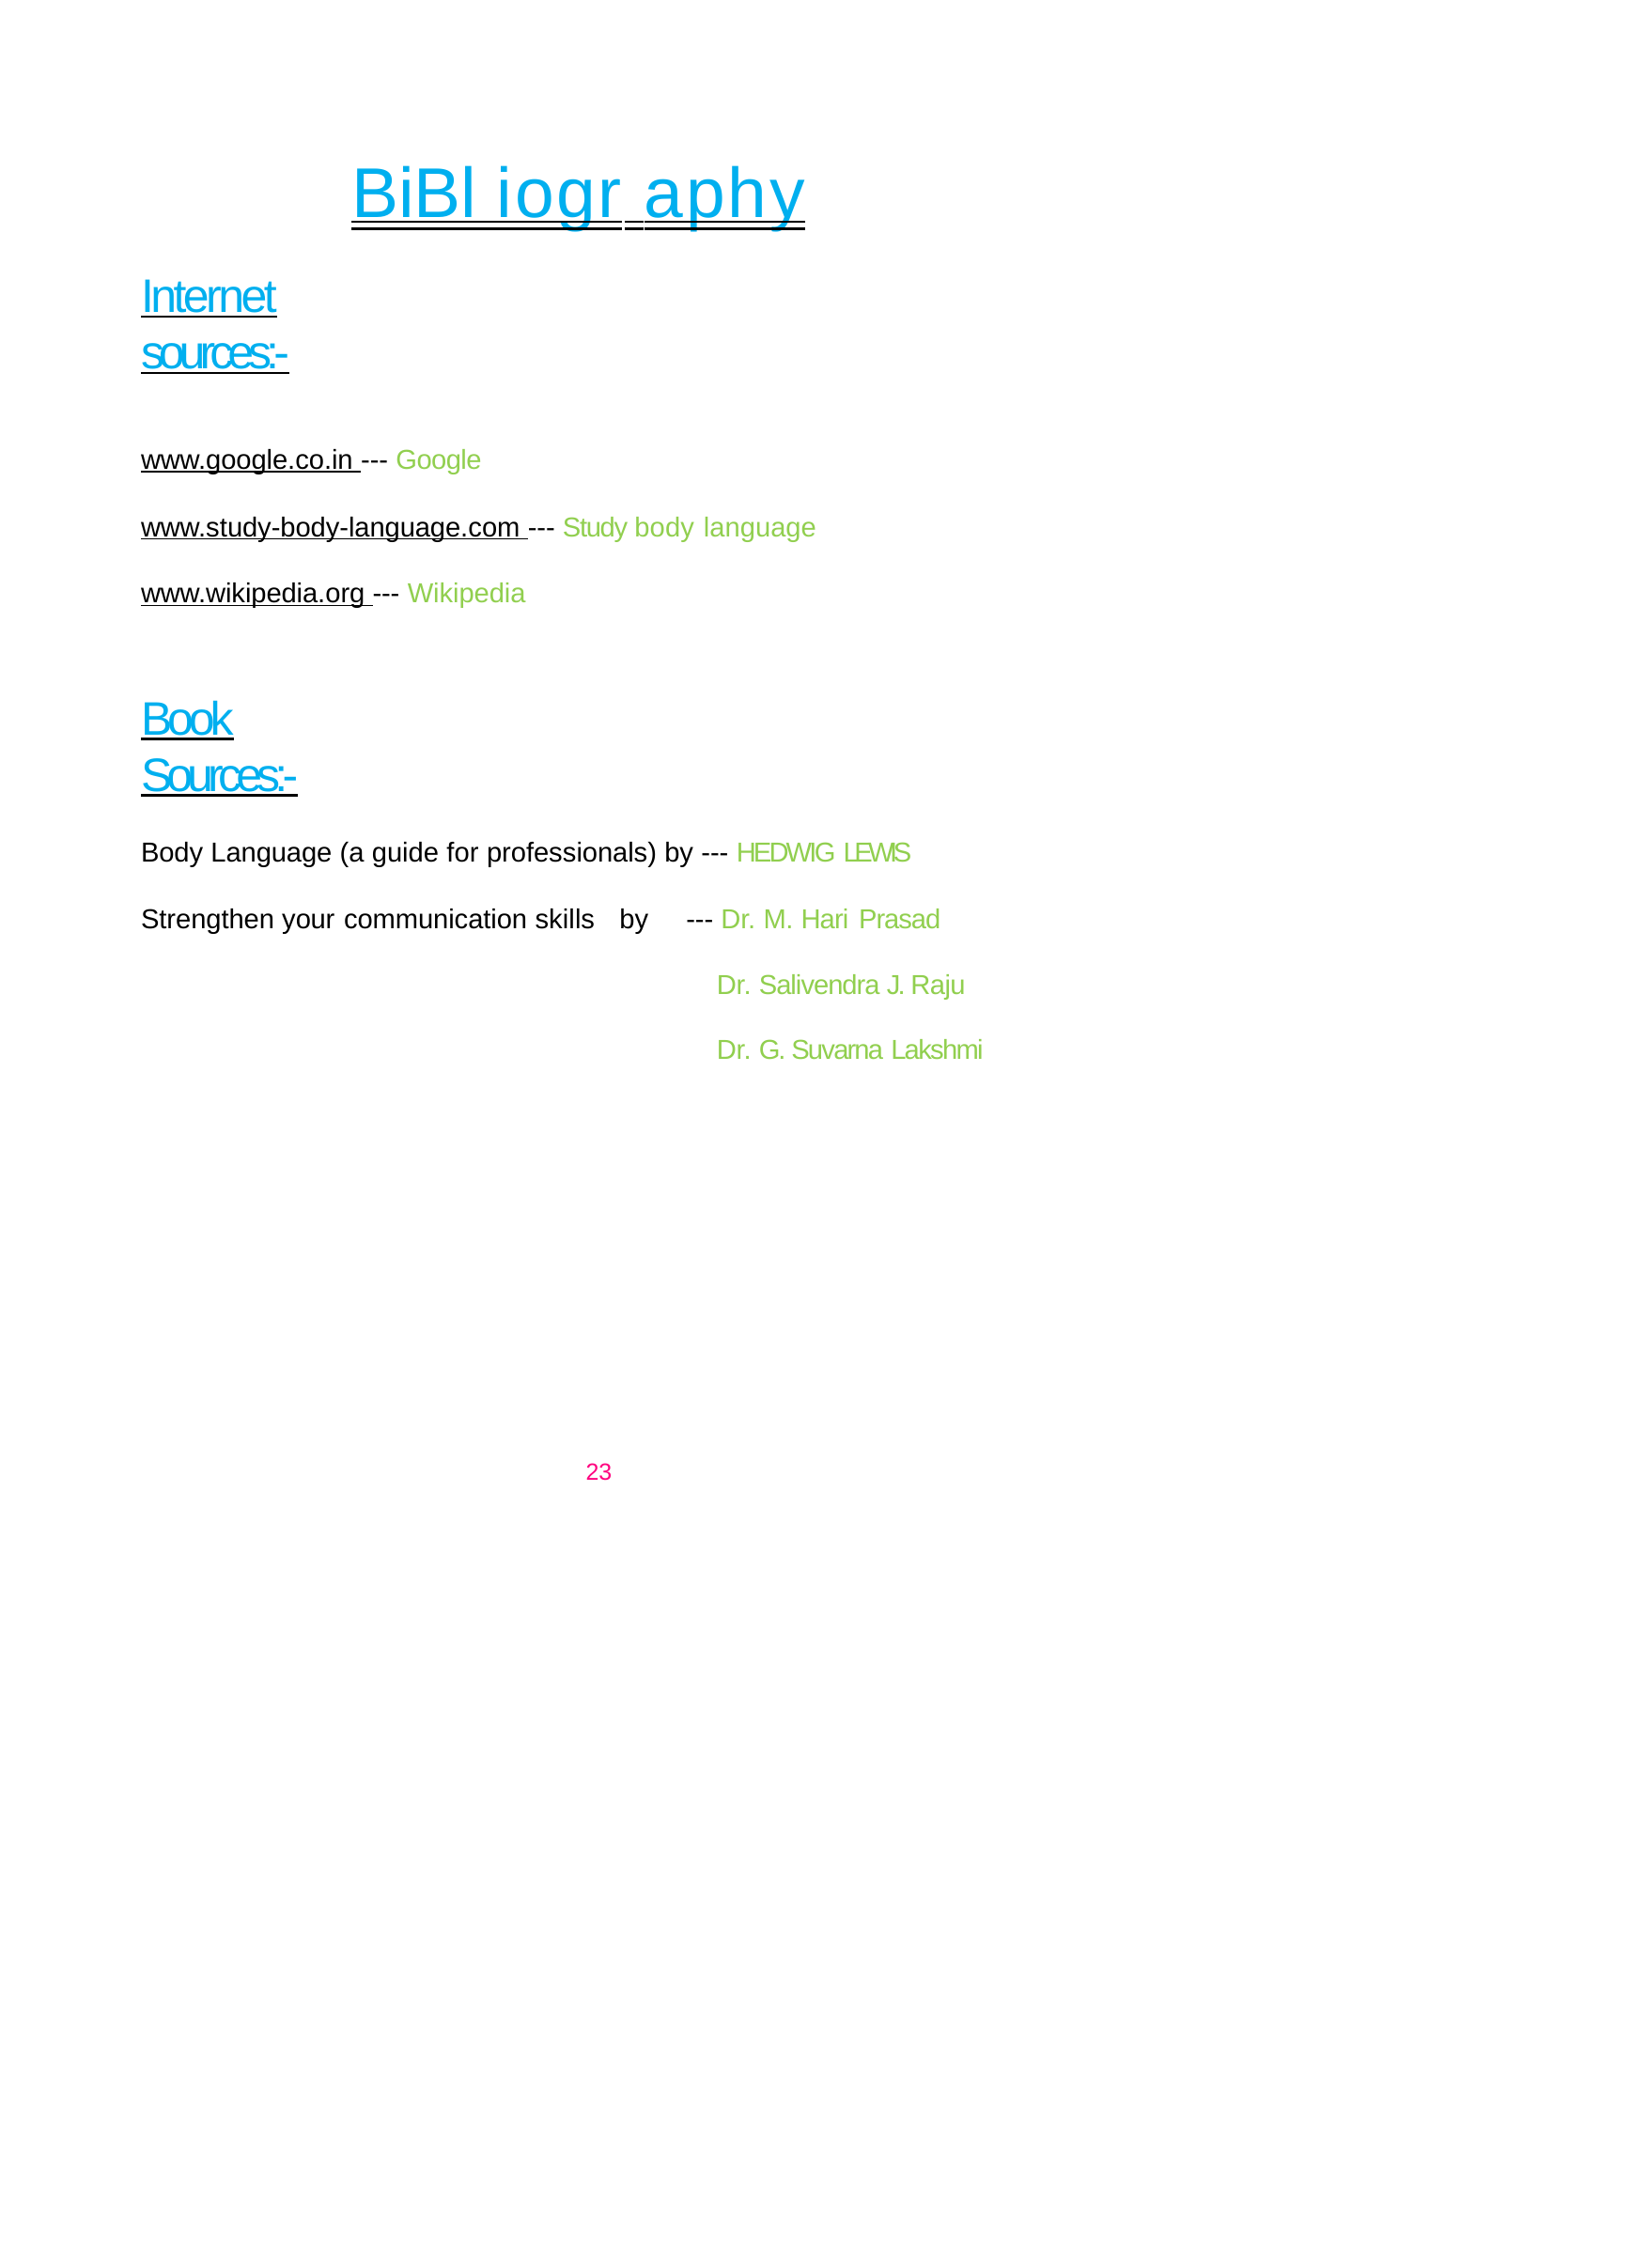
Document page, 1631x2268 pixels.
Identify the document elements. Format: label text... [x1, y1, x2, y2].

text_box Body Language (a guide for professionals) by --- HEDWIG LEWIS Strengthen your communication skills by --- Dr. M. Hari Prasad Dr. Salivendra J. Raju Dr. G. Suvarna Lakshmi [138, 832, 986, 1065]
text_box Internet sources:- [138, 263, 435, 379]
text_box Book Sources:- [138, 685, 398, 800]
title BiBl iogr aphy [350, 145, 848, 526]
text_box www.google.co.in --- Google www.study-body-language.com --- Study body language www.wikipedia.org --- Wikipedia [138, 440, 821, 609]
slide_number 23 [580, 1456, 618, 2268]
